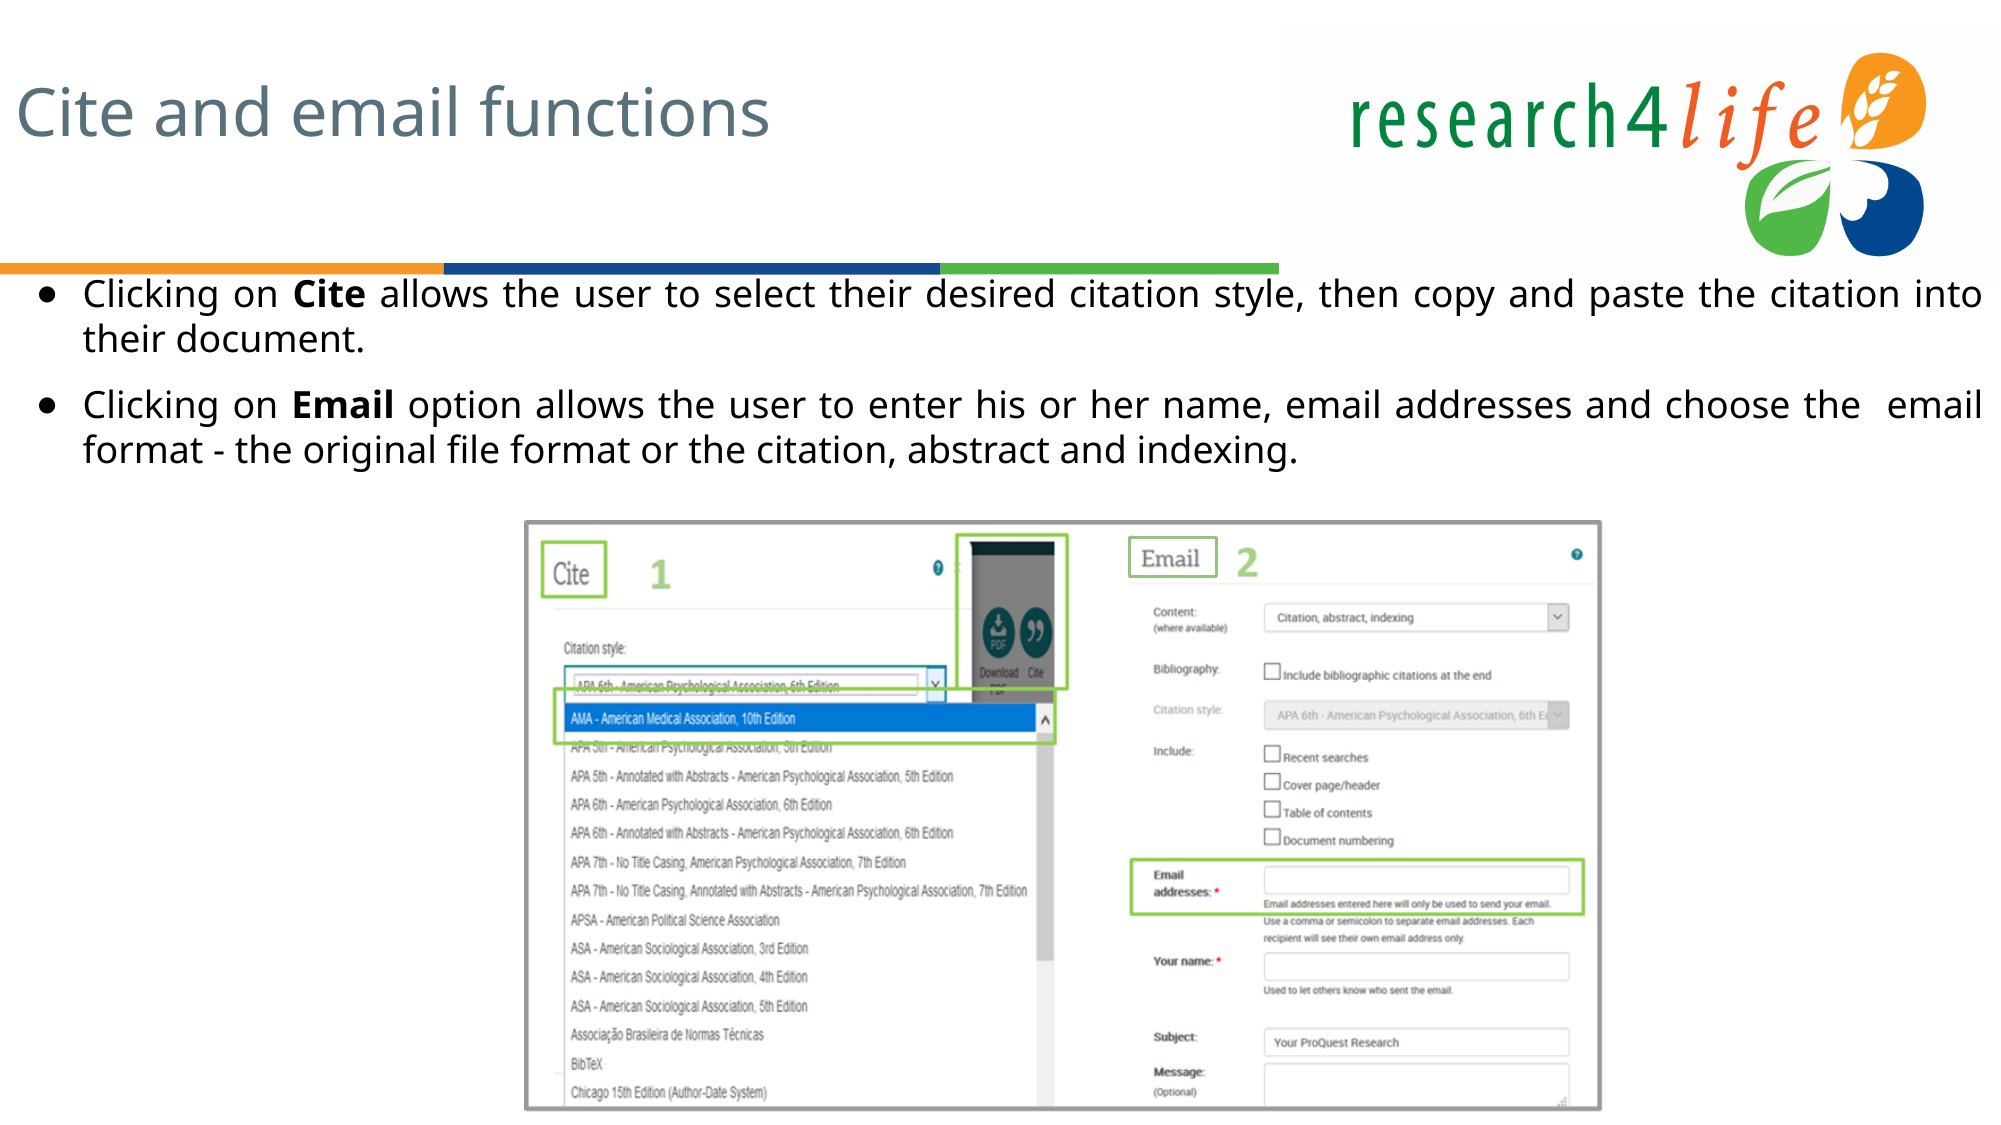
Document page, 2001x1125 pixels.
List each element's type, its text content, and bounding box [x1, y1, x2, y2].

title Cite and email functions [0, 71, 1200, 250]
picture [523, 518, 1603, 1112]
picture [1279, 22, 2000, 262]
list Clicking on Cite allows the user to select their desired citation style, then copy and paste the citation into their document. Clicking on Email option allows the user to enter his or her name, email addresses and choose the email format - the original file format or the citation, abstract and indexing. [0, 262, 2000, 540]
